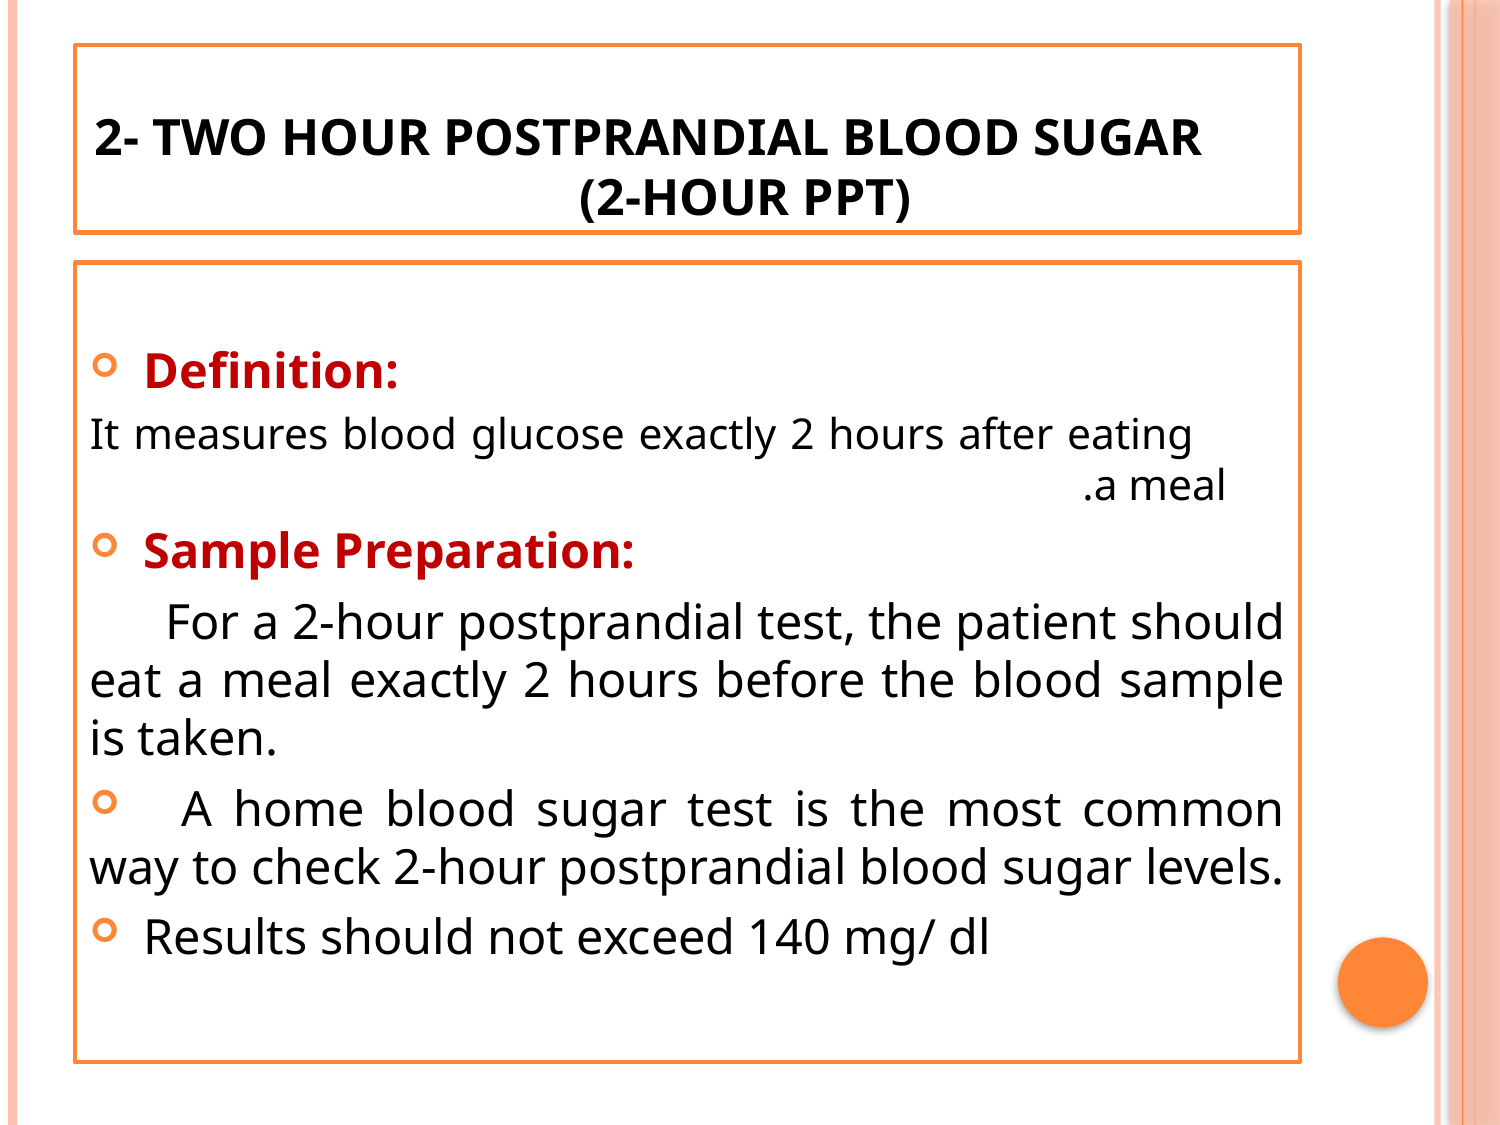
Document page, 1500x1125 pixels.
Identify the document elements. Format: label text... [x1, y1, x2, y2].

list Definition: It measures blood glucose exactly 2 hours after eating a meal. Sample Preparation: For a 2-hour postprandial test, the patient should eat a meal exactly 2 hours before the blood sample is taken. A home blood sugar test is the most common way to check 2-hour postprandial blood sugar levels. Results should not exceed 140 mg/ dl [73, 260, 1302, 1064]
title 2- Two hour postprandial blood sugar (2-hour PPT) [73, 43, 1302, 235]
